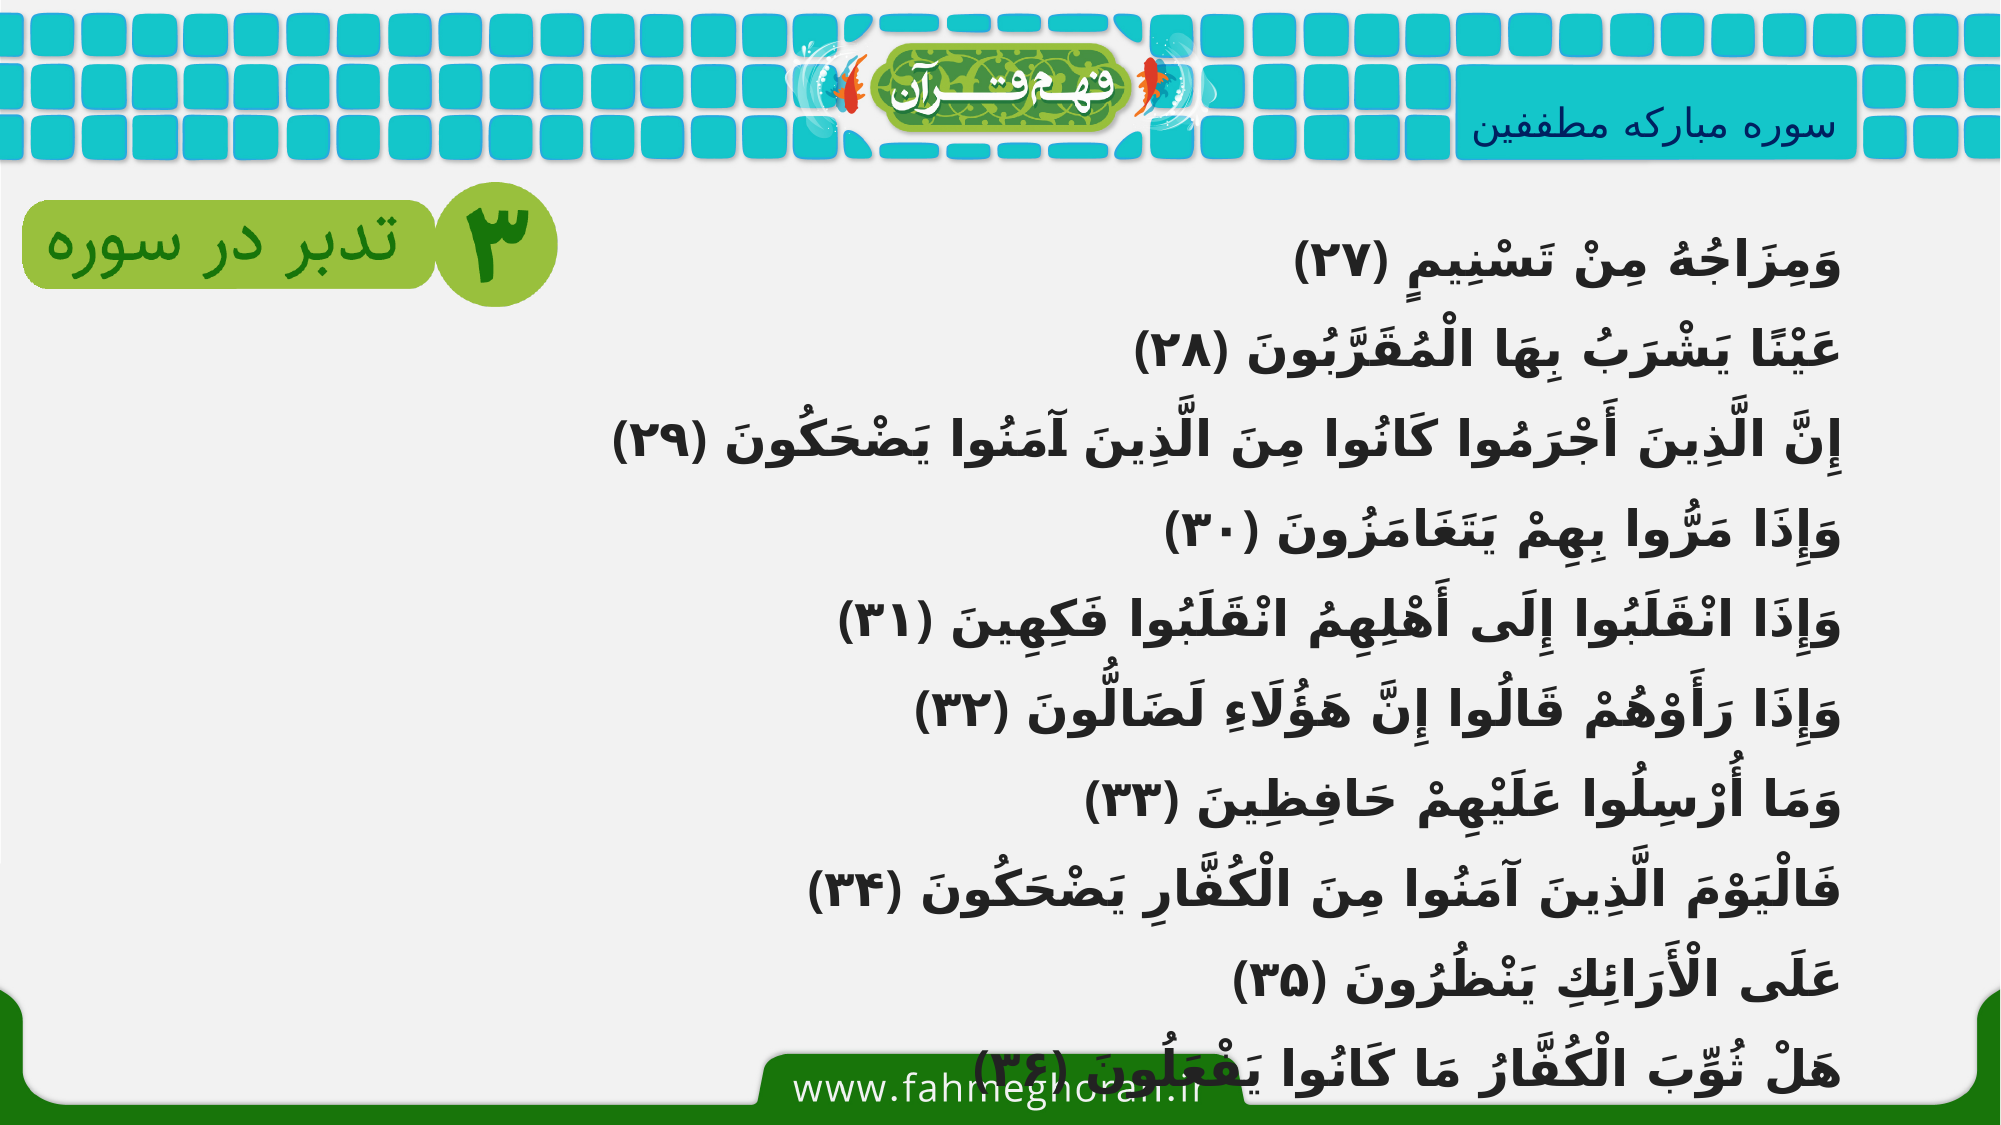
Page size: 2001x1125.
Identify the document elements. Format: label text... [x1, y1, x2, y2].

picture [0, 0, 2001, 1125]
text_box وَمِزَاجُهُ مِنْ تَسْنِيمٍ ﴿۲۷﴾ عَيْنًا يَشْرَبُ بِهَا الْمُقَرَّبُونَ ﴿۲۸﴾ إِنَّ الَّذِينَ أَجْرَمُوا كَانُوا مِنَ الَّذِينَ آمَنُوا يَضْحَكُونَ ﴿۲۹﴾ وَإِذَا مَرُّوا بِهِمْ يَتَغَامَزُونَ ﴿۳۰﴾ وَإِذَا انْقَلَبُوا إِلَى أَهْلِهِمُ انْقَلَبُوا فَكِهِينَ ﴿۳۱﴾ وَإِذَا رَأَوْهُمْ قَالُوا إِنَّ هَؤُلَاءِ لَضَالُّونَ ﴿۳۲﴾ وَمَا أُرْسِلُوا عَلَيْهِمْ حَافِظِينَ ﴿۳۳﴾ فَالْيَوْمَ الَّذِينَ آمَنُوا مِنَ الْكُفَّارِ يَضْحَكُونَ ﴿۳۴﴾ عَلَى الْأَرَائِكِ يَنْظُرُونَ ﴿۳۵﴾ هَلْ ثُوِّبَ الْكُفَّارُ مَا كَانُوا يَفْعَلُونَ ﴿۳۶﴾ [566, 189, 1859, 1104]
text_box سوره مبارکه مطففین [1450, 66, 1859, 154]
